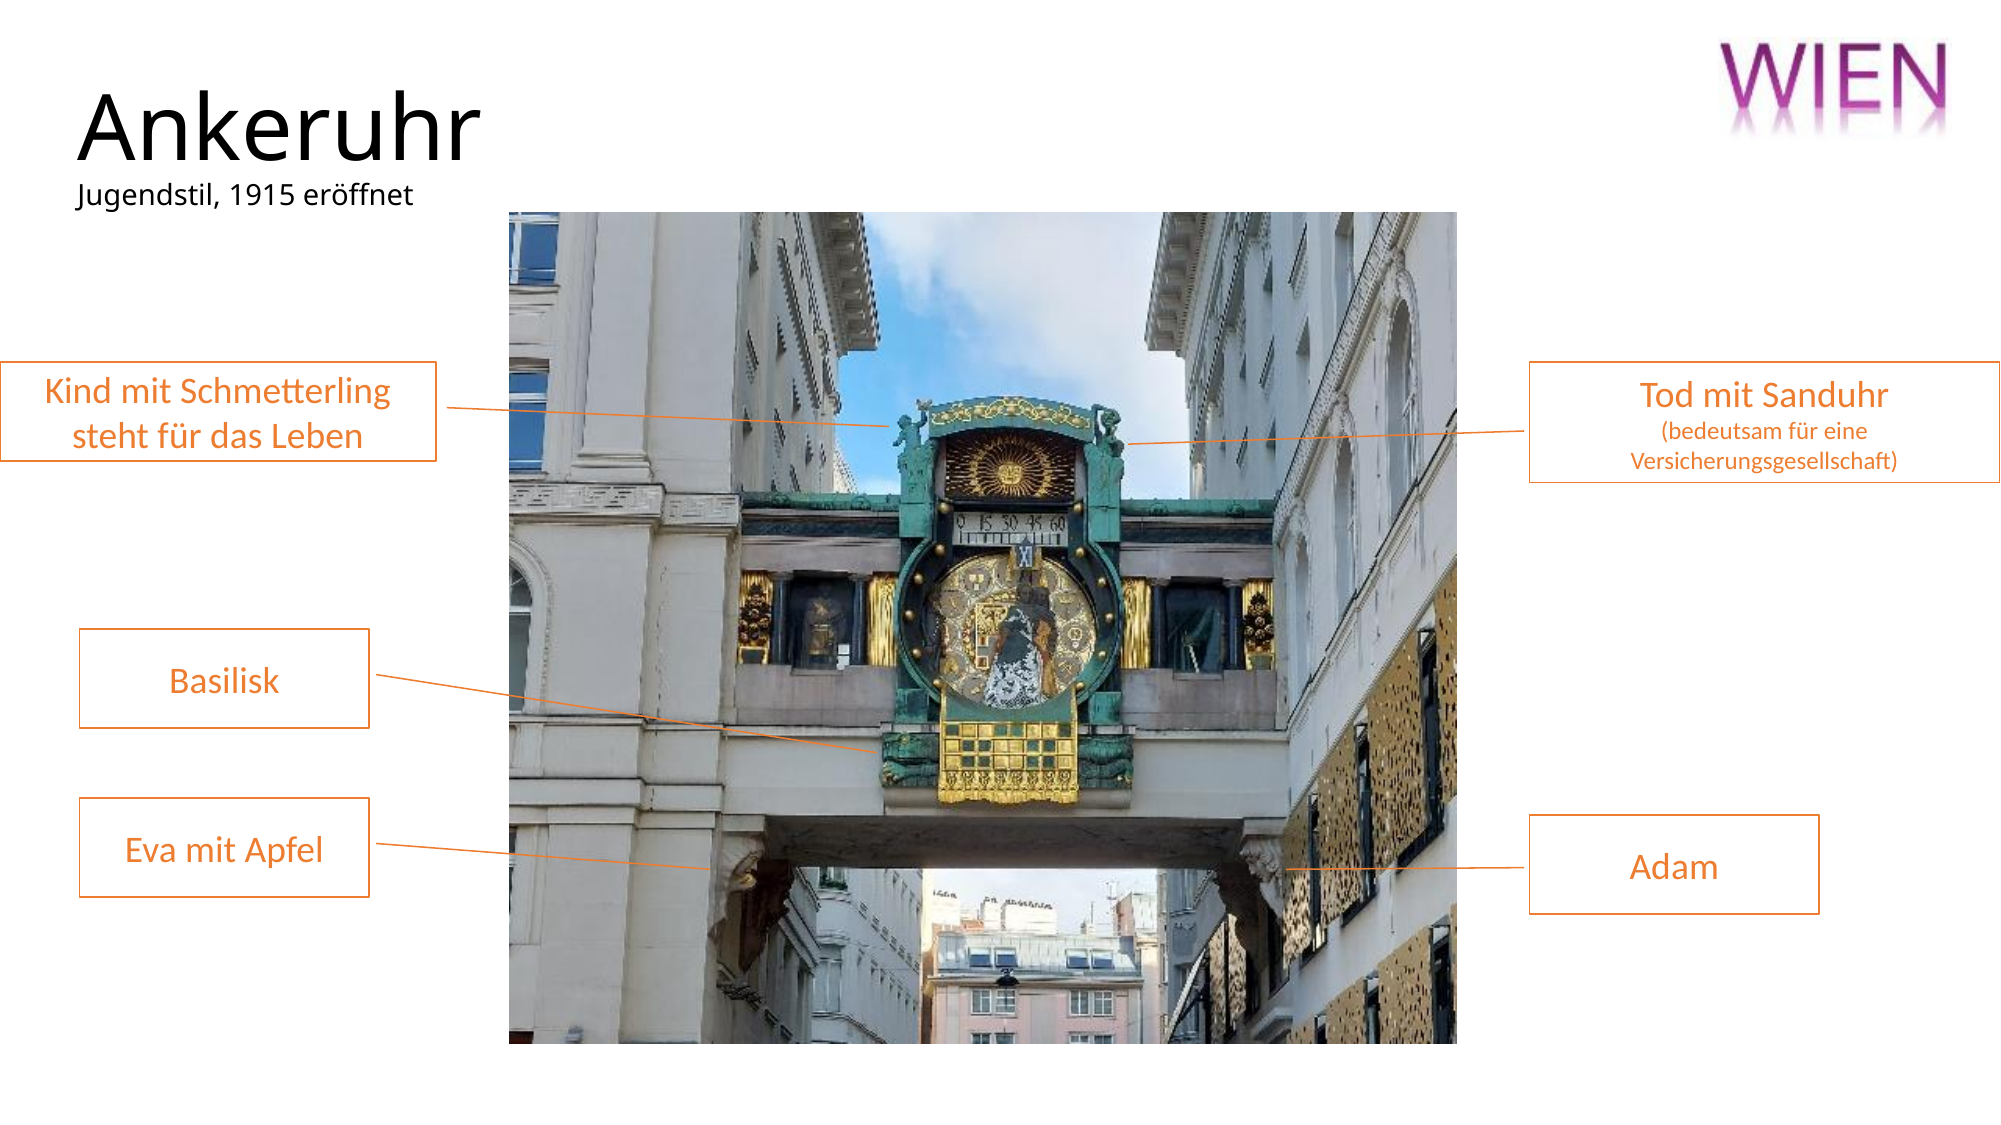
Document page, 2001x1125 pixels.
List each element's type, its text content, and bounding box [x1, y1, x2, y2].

text_box Adam [1529, 815, 1820, 914]
title Ankeruhr Jugendstil, 1915 eröffnet [62, 38, 1788, 256]
text_box Eva mit Apfel [79, 797, 370, 897]
text_box Tod mit Sanduhr (bedeutsam für eine Versicherungsgesellschaft) [1529, 362, 2000, 483]
text_box Basilisk [79, 628, 370, 728]
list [509, 212, 1457, 1044]
picture [1718, 37, 1952, 141]
text_box Kind mit Schmetterling steht für das Leben [0, 362, 437, 462]
